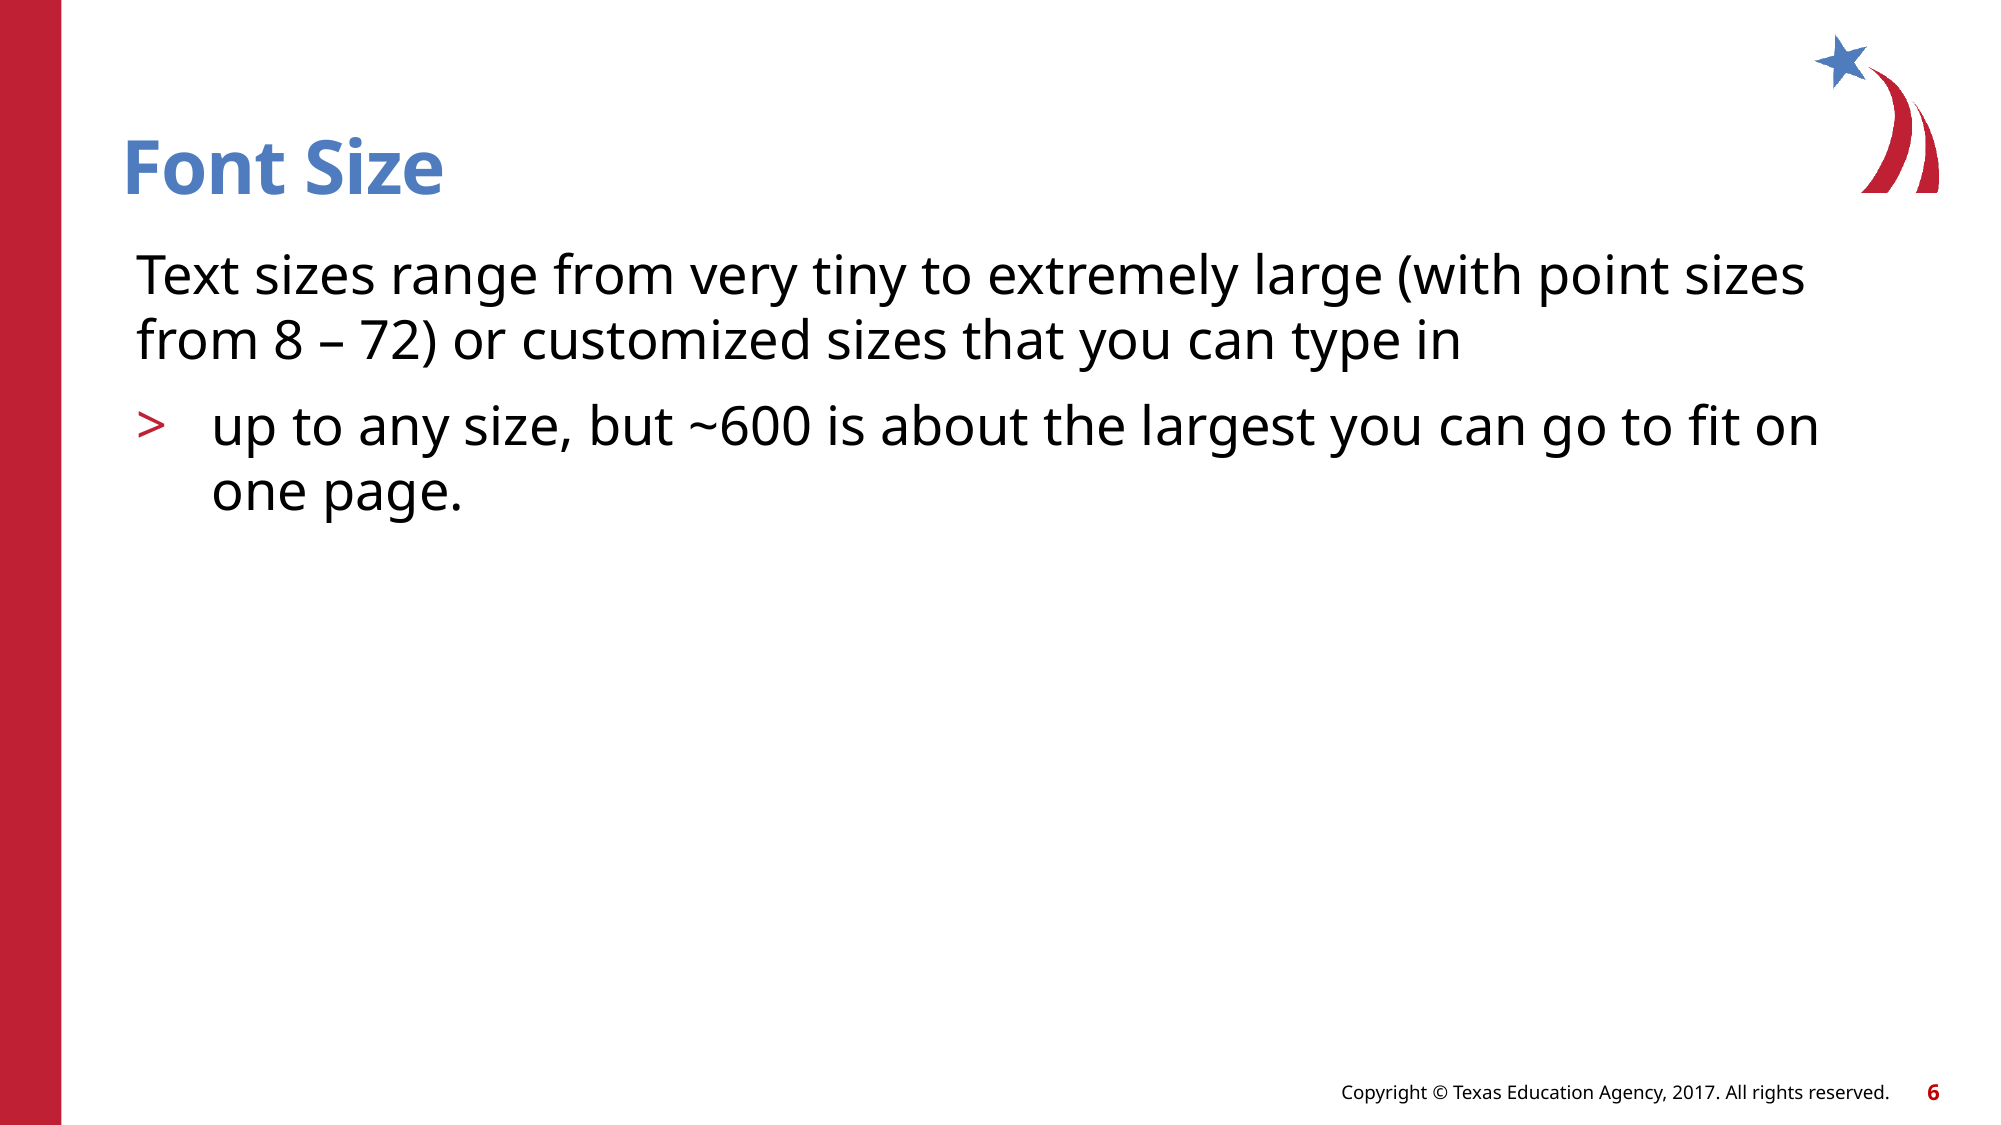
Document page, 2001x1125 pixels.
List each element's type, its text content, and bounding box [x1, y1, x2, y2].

picture [1814, 34, 1939, 193]
title Font Size [121, 66, 1772, 211]
list Text sizes range from very tiny to extremely large (with point sizes from 8 – 72) or customized sizes that you can type in up to any size, but ~600 is about the largest you can go to fit on one page. [121, 233, 1936, 1010]
